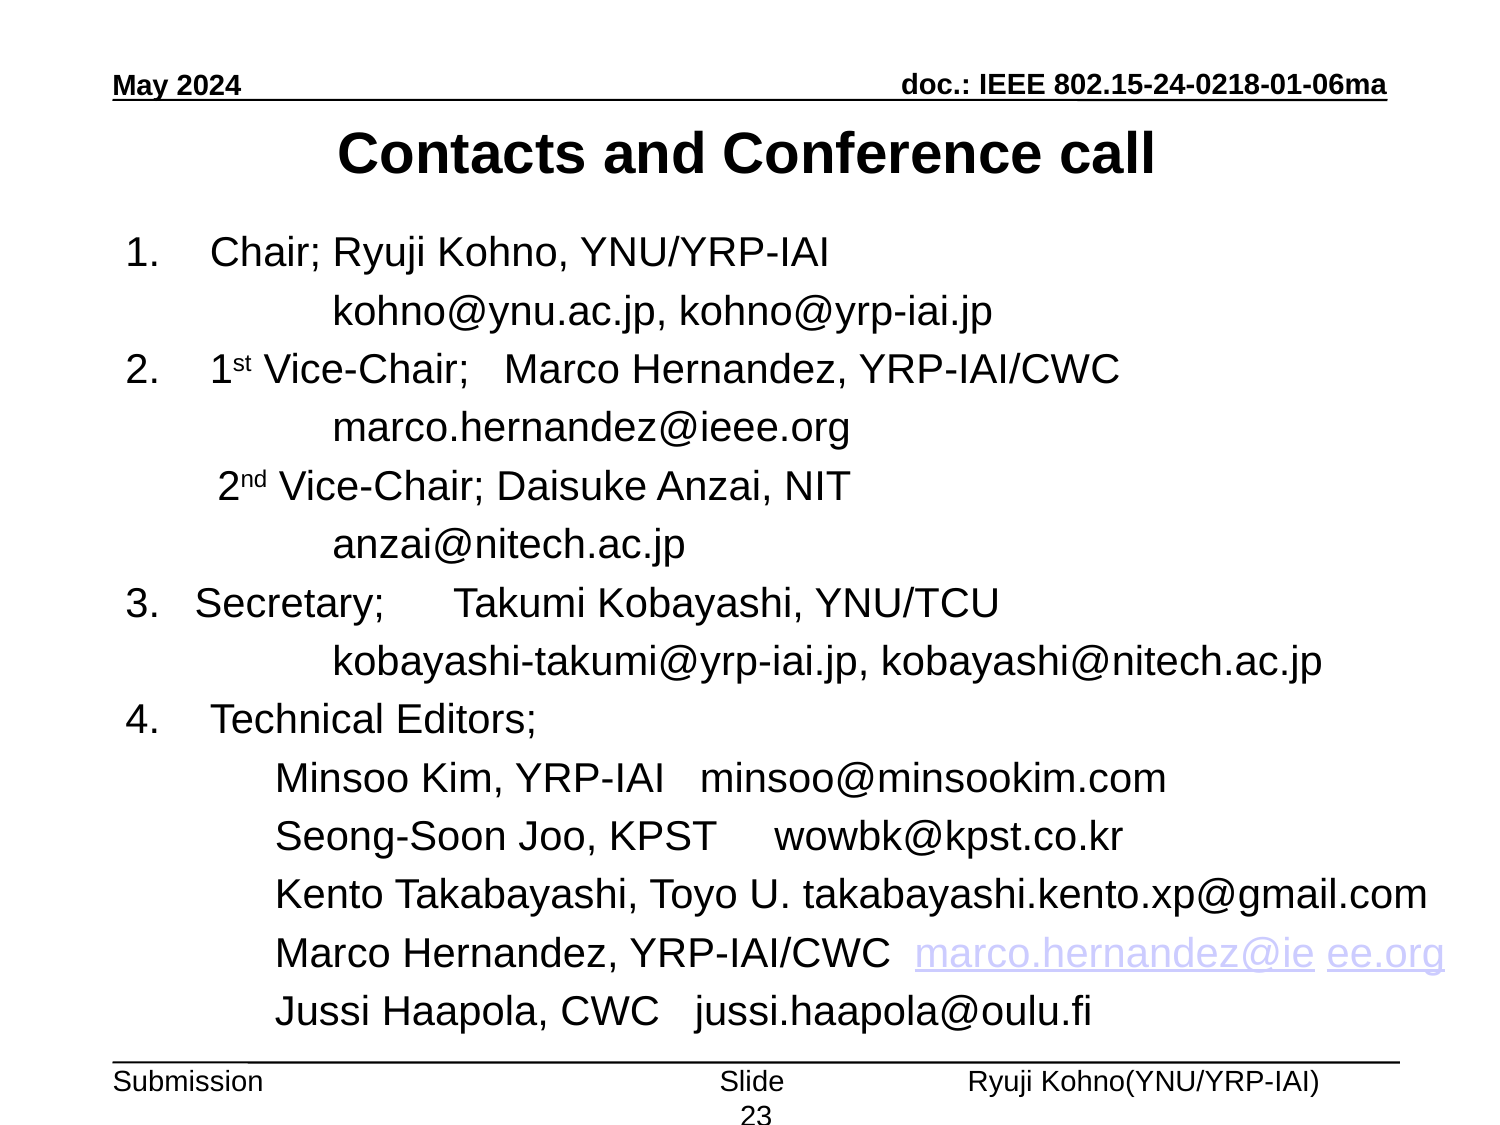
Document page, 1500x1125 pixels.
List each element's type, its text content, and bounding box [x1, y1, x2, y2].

list Chair; Ryuji Kohno, YNU/YRP-IAI kohno@ynu.ac.jp, kohno@yrp-iai.jp 1st Vice-Chair; Marco Hernandez, YRP-IAI/CWC marco.hernandez@ieee.org 2nd Vice-Chair; Daisuke Anzai, NIT anzai@nitech.ac.jp 3. Secretary; Takumi Kobayashi, YNU/TCU kobayashi-takumi@yrp-iai.jp, kobayashi@nitech.ac.jp Technical Editors; Minsoo Kim, YRP-IAI minsoo@minsookim.com Seong-Soon Joo, KPST wowbk@kpst.co.kr Kento Takabayashi, Toyo U. takabayashi.kento.xp@gmail.com Marco Hernandez, YRP-IAI/CWC marco.hernandez@ie ee.org Jussi Haapola, CWC jussi.haapola@oulu.fi [110, 217, 1472, 1039]
text_box May 2024 [110, 66, 338, 102]
slide_number Slide 23 [712, 1062, 800, 1093]
title Contacts and Conference call [110, 101, 1386, 200]
